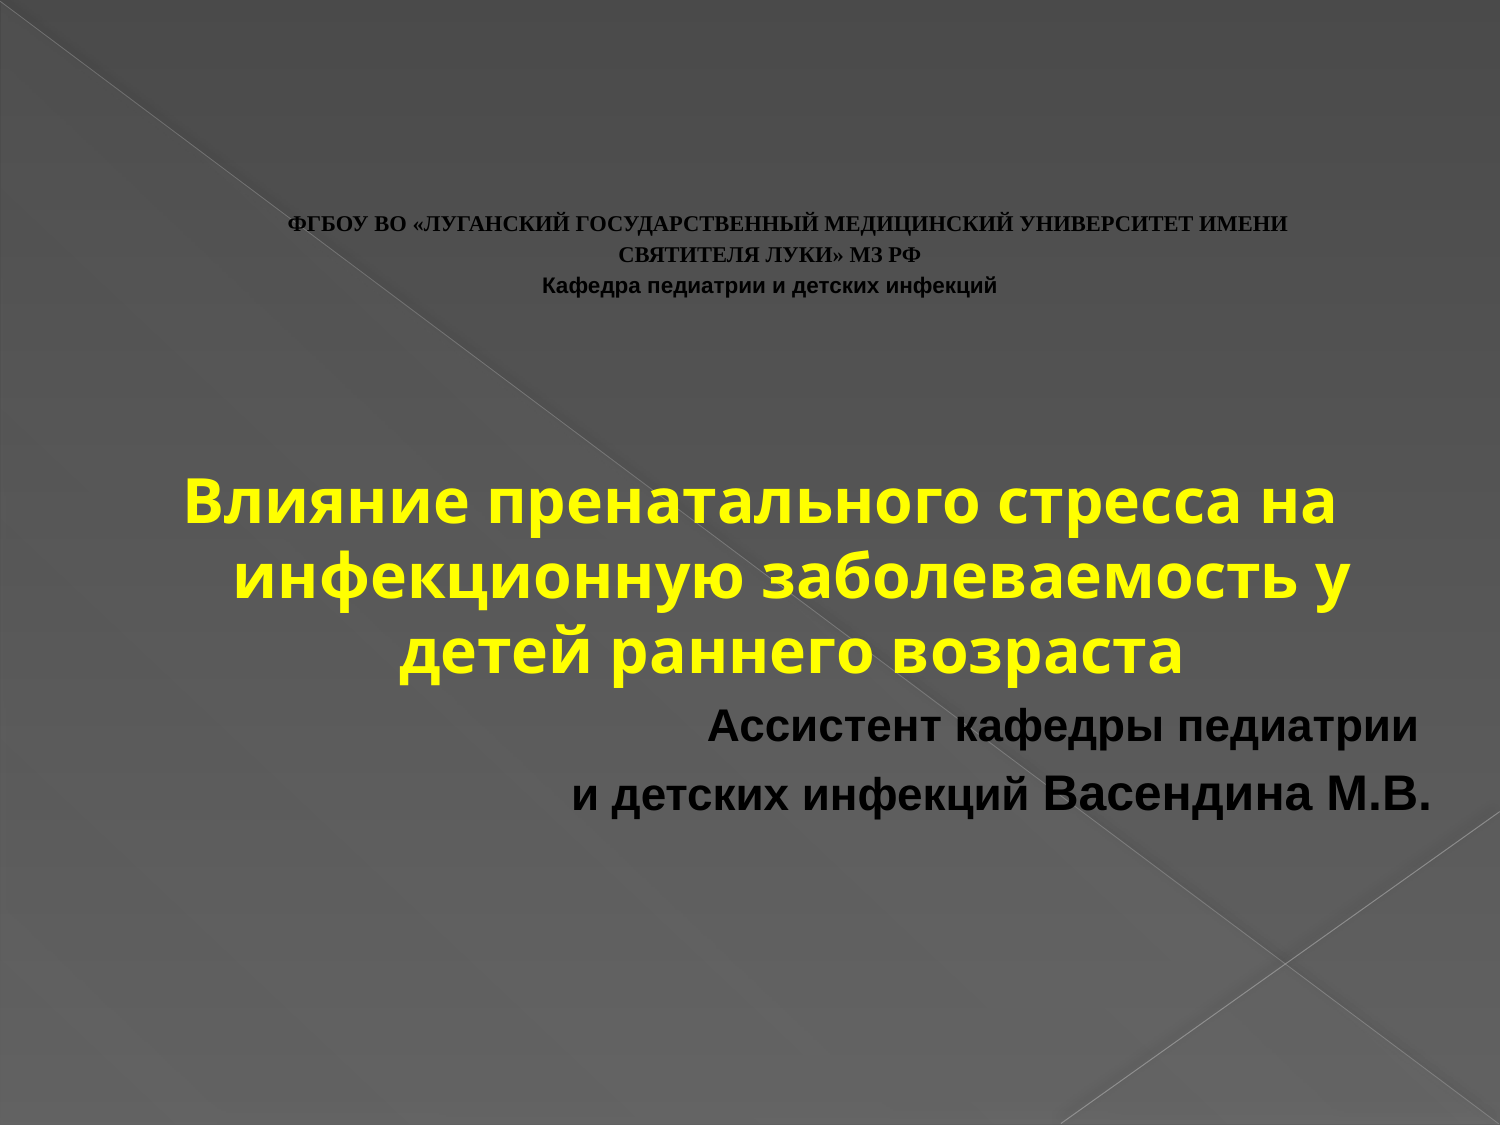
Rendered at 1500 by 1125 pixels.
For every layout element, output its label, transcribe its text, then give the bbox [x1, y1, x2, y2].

title ФГБОУ ВО «ЛУГАНСКИЙ ГОСУДАРСТВЕННЫЙ МЕДИЦИНСКИЙ УНИВЕРСИТЕТ ИМЕНИ СВЯТИТЕЛЯ ЛУКИ» МЗ РФ Кафедра педиатрии и детских инфекций [0, 196, 1500, 409]
list Влияние пренатального стресса на инфекционную заболеваемость у детей раннего возраста Ассистент кафедры педиатрии и детских инфекций Васендина М.В. [64, 278, 1447, 1006]
